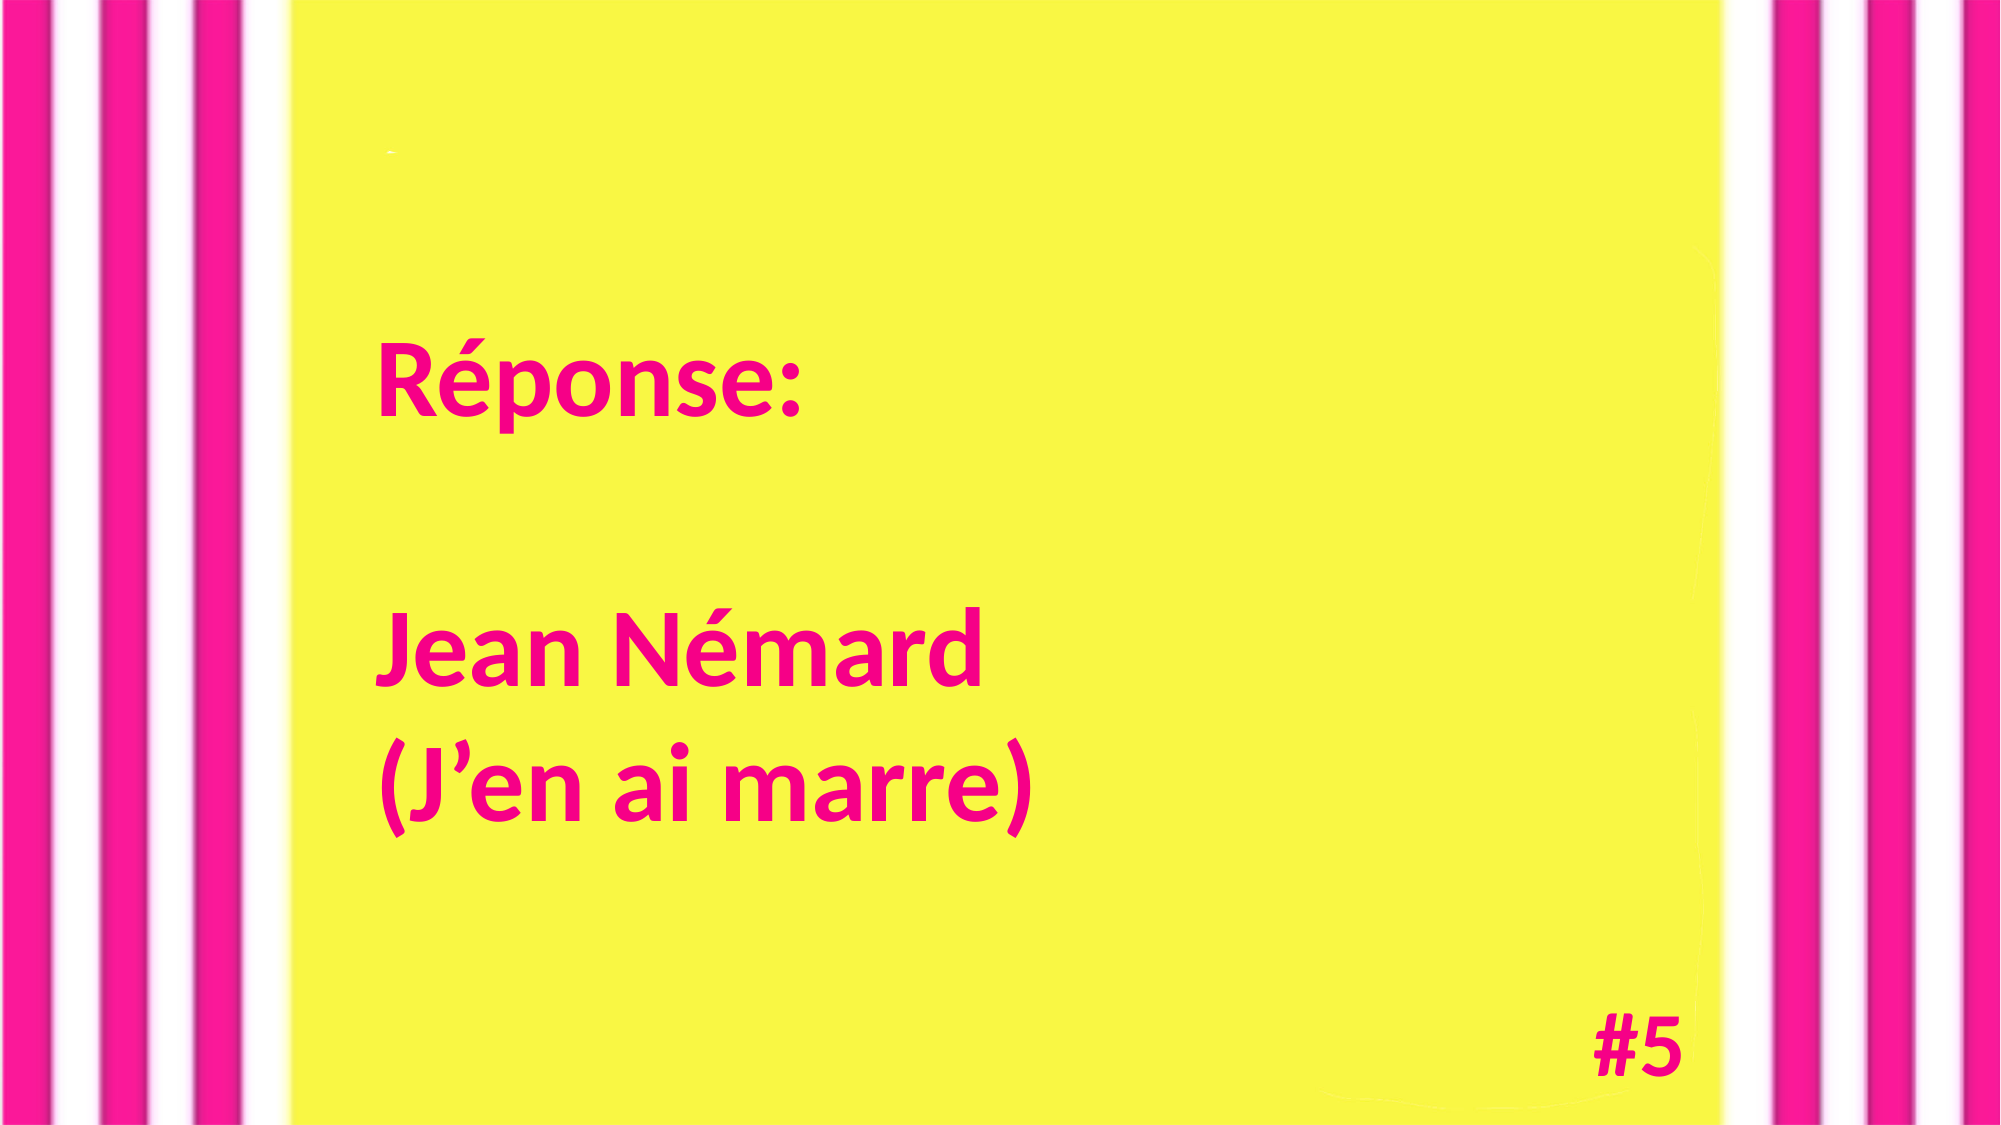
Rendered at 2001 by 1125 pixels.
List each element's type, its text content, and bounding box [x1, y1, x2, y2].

picture [0, 0, 2001, 1125]
text_box #5 [1579, 977, 1701, 1103]
text_box Réponse: Jean Némard (J’en ai marre) [360, 296, 1652, 852]
